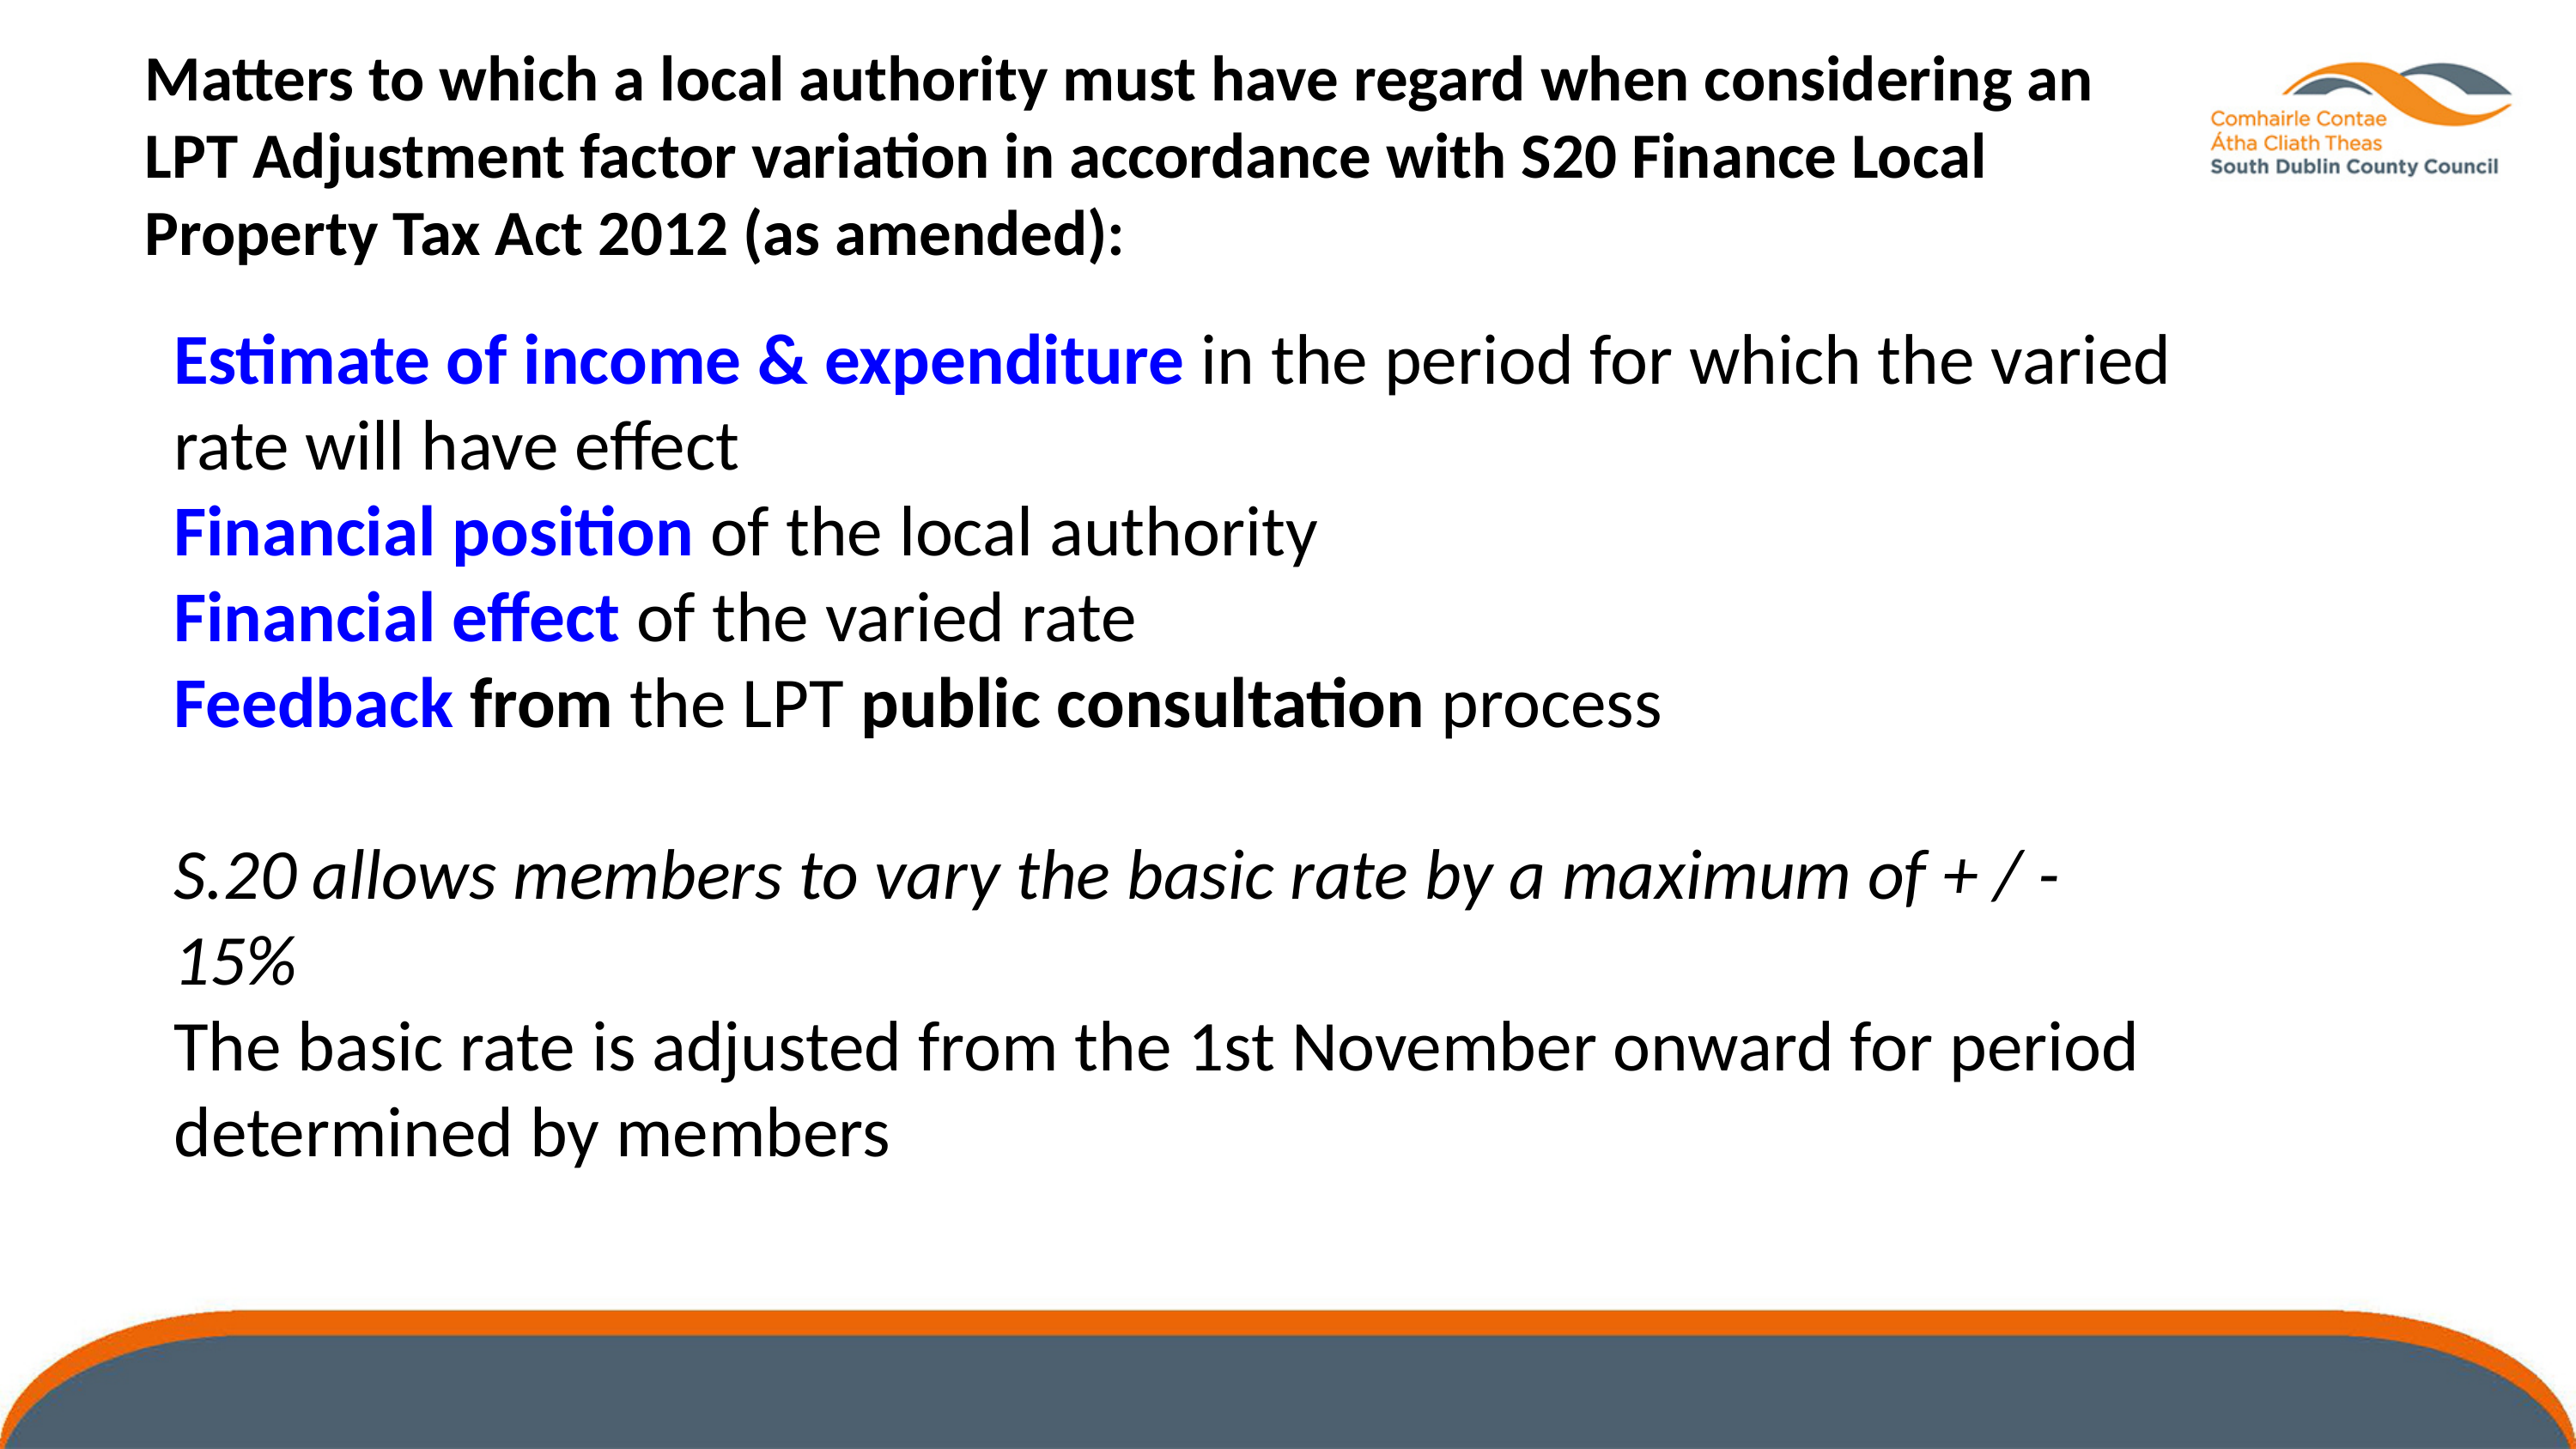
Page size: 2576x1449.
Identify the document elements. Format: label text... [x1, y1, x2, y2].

text_box Matters to which a local authority must have regard when considering an LPT Adjustment factor variation in accordance with S20 Finance Local Property Tax Act 2012 (as amended): [144, 36, 2115, 269]
text_box [0, 0, 2576, 1449]
text_box Estimate of income & expenditure in the period for which the varied rate will have effect Financial position of the local authority Financial effect of the varied rate Feedback from the LPT public consultation process S.20 allows members to vary the basic rate by a maximum of + / - 15% The basic rate is adjusted from the 1st November onward for period determined by members [161, 306, 2211, 1178]
